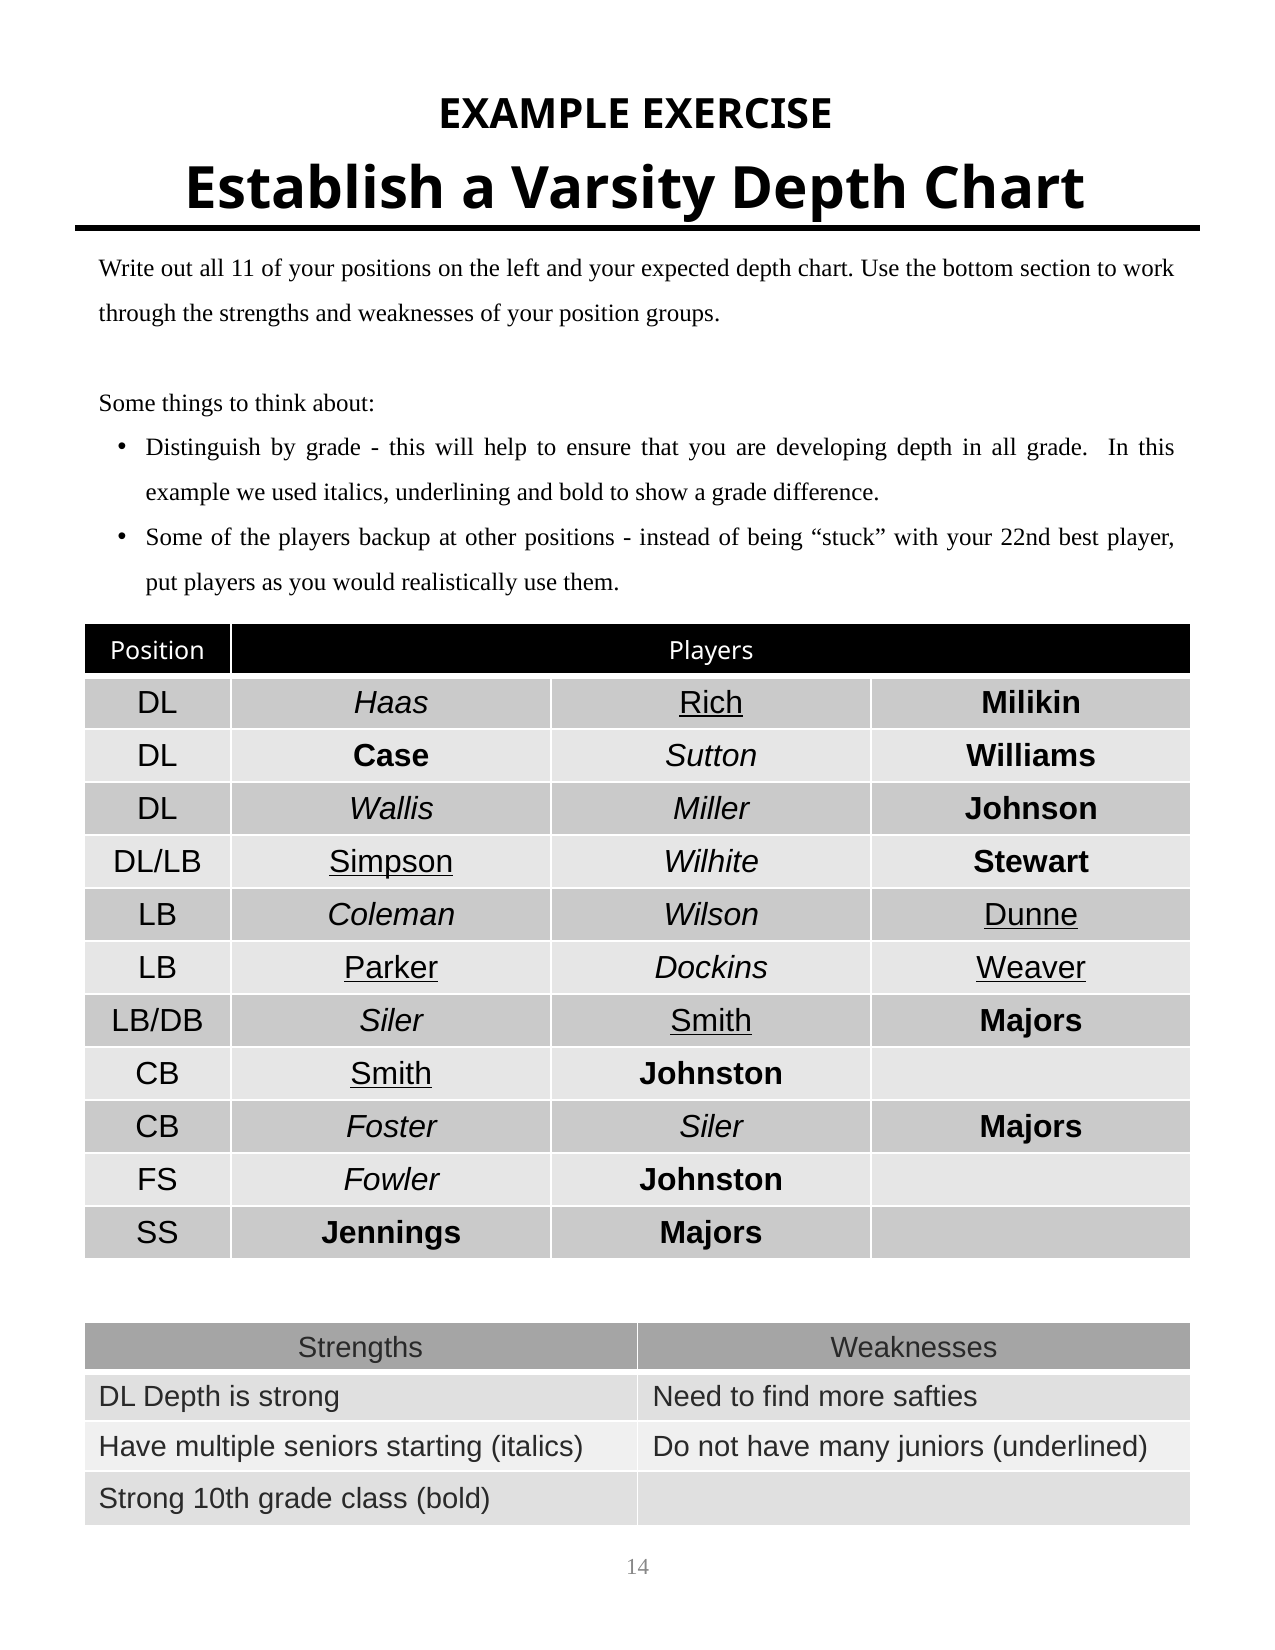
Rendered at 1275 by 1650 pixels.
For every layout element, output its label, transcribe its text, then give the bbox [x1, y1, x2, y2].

table_cell Siler [552, 1101, 870, 1152]
text_box Write out all 11 of your positions on the left and your expected depth chart. Use the bottom section to work through the strengths and weaknesses of your position groups. Some things to think about: Distinguish by grade - this will help to ensure that you are developing depth in all grade. In this example we used italics, underlining and bold to show a grade difference. Some of the players backup at other positions - instead of being “stuck” with your 22nd best player, put players as you would realistically use them. [83, 238, 1192, 603]
table_cell Haas [232, 679, 550, 728]
table_cell LB [85, 942, 230, 993]
table_cell Smith [232, 1048, 550, 1099]
table_cell Johnston [552, 1154, 870, 1205]
table_cell Need to find more safties [638, 1375, 1190, 1420]
table_cell DL [85, 730, 230, 781]
table_cell LB [85, 889, 230, 940]
table_cell [872, 1207, 1190, 1258]
table_cell Wilhite [552, 836, 870, 887]
table_cell CB [85, 1048, 230, 1099]
table_cell Smith [552, 995, 870, 1046]
table_cell LB/DB [85, 995, 230, 1046]
table_header Weaknesses [638, 1323, 1190, 1369]
table_cell Do not have many juniors (underlined) [638, 1422, 1190, 1470]
table_cell Case [232, 730, 550, 781]
table_cell Parker [232, 942, 550, 993]
table_cell SS [85, 1207, 230, 1258]
table_cell Williams [872, 730, 1190, 781]
table_cell Majors [552, 1207, 870, 1258]
table_cell FS [85, 1154, 230, 1205]
table_cell Majors [872, 995, 1190, 1046]
table_cell Simpson [232, 836, 550, 887]
table_cell Wilson [552, 889, 870, 940]
table_cell Weaver [872, 942, 1190, 993]
table_cell Jennings [232, 1207, 550, 1258]
table_header Strengths [85, 1323, 637, 1369]
table_cell [872, 1154, 1190, 1205]
table_cell DL [85, 679, 230, 728]
table_cell Have multiple seniors starting (italics) [85, 1422, 637, 1470]
table_cell Johnson [872, 783, 1190, 834]
table_header Players [232, 624, 1190, 673]
table_cell Dockins [552, 942, 870, 993]
table_cell Siler [232, 995, 550, 1046]
table_cell Milikin [872, 679, 1190, 728]
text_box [0, 79, 1274, 230]
table_cell Wallis [232, 783, 550, 834]
table_cell DL/LB [85, 836, 230, 887]
table_cell DL Depth is strong [85, 1375, 637, 1420]
table_cell Sutton [552, 730, 870, 781]
table_cell CB [85, 1101, 230, 1152]
table_cell Stewart [872, 836, 1190, 887]
table_cell Majors [872, 1101, 1190, 1152]
table_cell Foster [232, 1101, 550, 1152]
table_cell Dunne [872, 889, 1190, 940]
table_cell DL [85, 783, 230, 834]
table_cell [638, 1472, 1190, 1525]
table_cell Rich [552, 679, 870, 728]
table_cell Fowler [232, 1154, 550, 1205]
table_cell Coleman [232, 889, 550, 940]
table_cell Strong 10th grade class (bold) [85, 1472, 637, 1525]
table_cell Miller [552, 783, 870, 834]
table_cell Johnston [552, 1048, 870, 1099]
slide_number 14 [494, 1521, 781, 1610]
table_cell [872, 1048, 1190, 1099]
table_header Position [85, 624, 230, 673]
